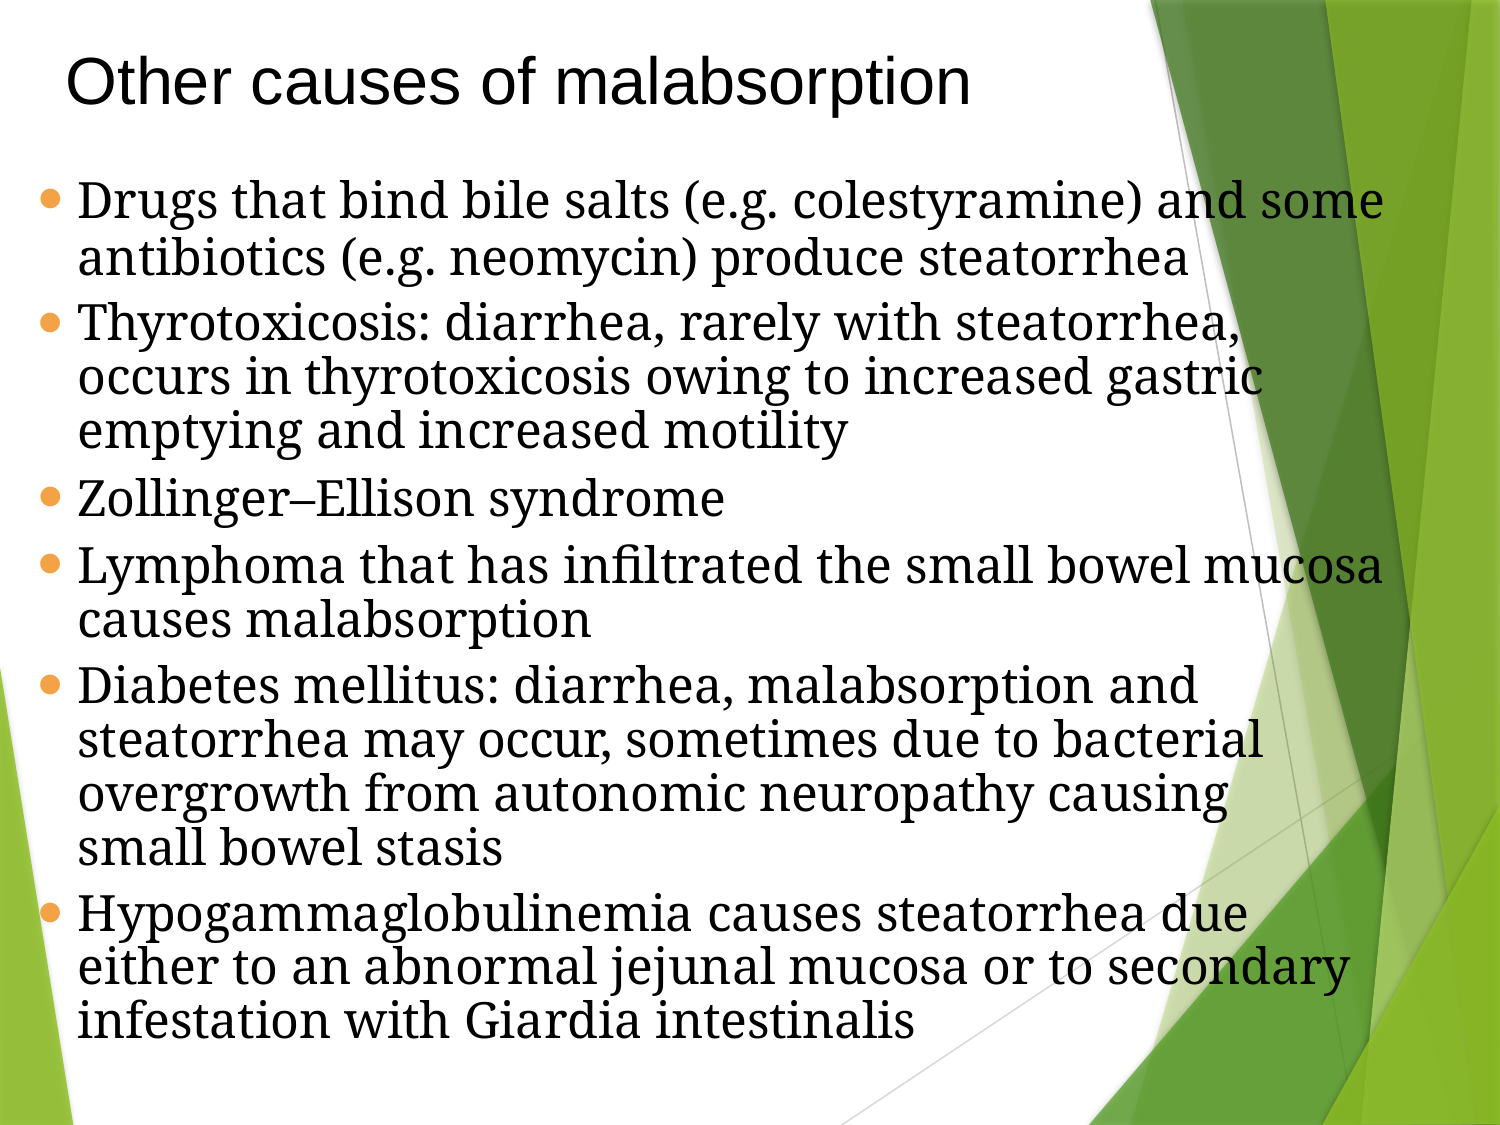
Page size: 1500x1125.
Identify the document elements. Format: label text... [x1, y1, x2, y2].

text_box Other causes of malabsorption [51, 30, 1393, 126]
text_box Drugs that bind bile salts (e.g. colestyramine) and some antibiotics (e.g. neomycin) produce steatorrhea Thyrotoxicosis: diarrhea, rarely with steatorrhea, occurs in thyrotoxicosis owing to increased gastric emptying and increased motility Zollinger–Ellison syndrome Lymphoma that has infiltrated the small bowel mucosa causes malabsorption Diabetes mellitus: diarrhea, malabsorption and steatorrhea may occur, sometimes due to bacterial overgrowth from autonomic neuropathy causing small bowel stasis Hypogammaglobulinemia causes steatorrhea due either to an abnormal jejunal mucosa or to secondary infestation with Giardia intestinalis [30, 169, 1413, 1050]
